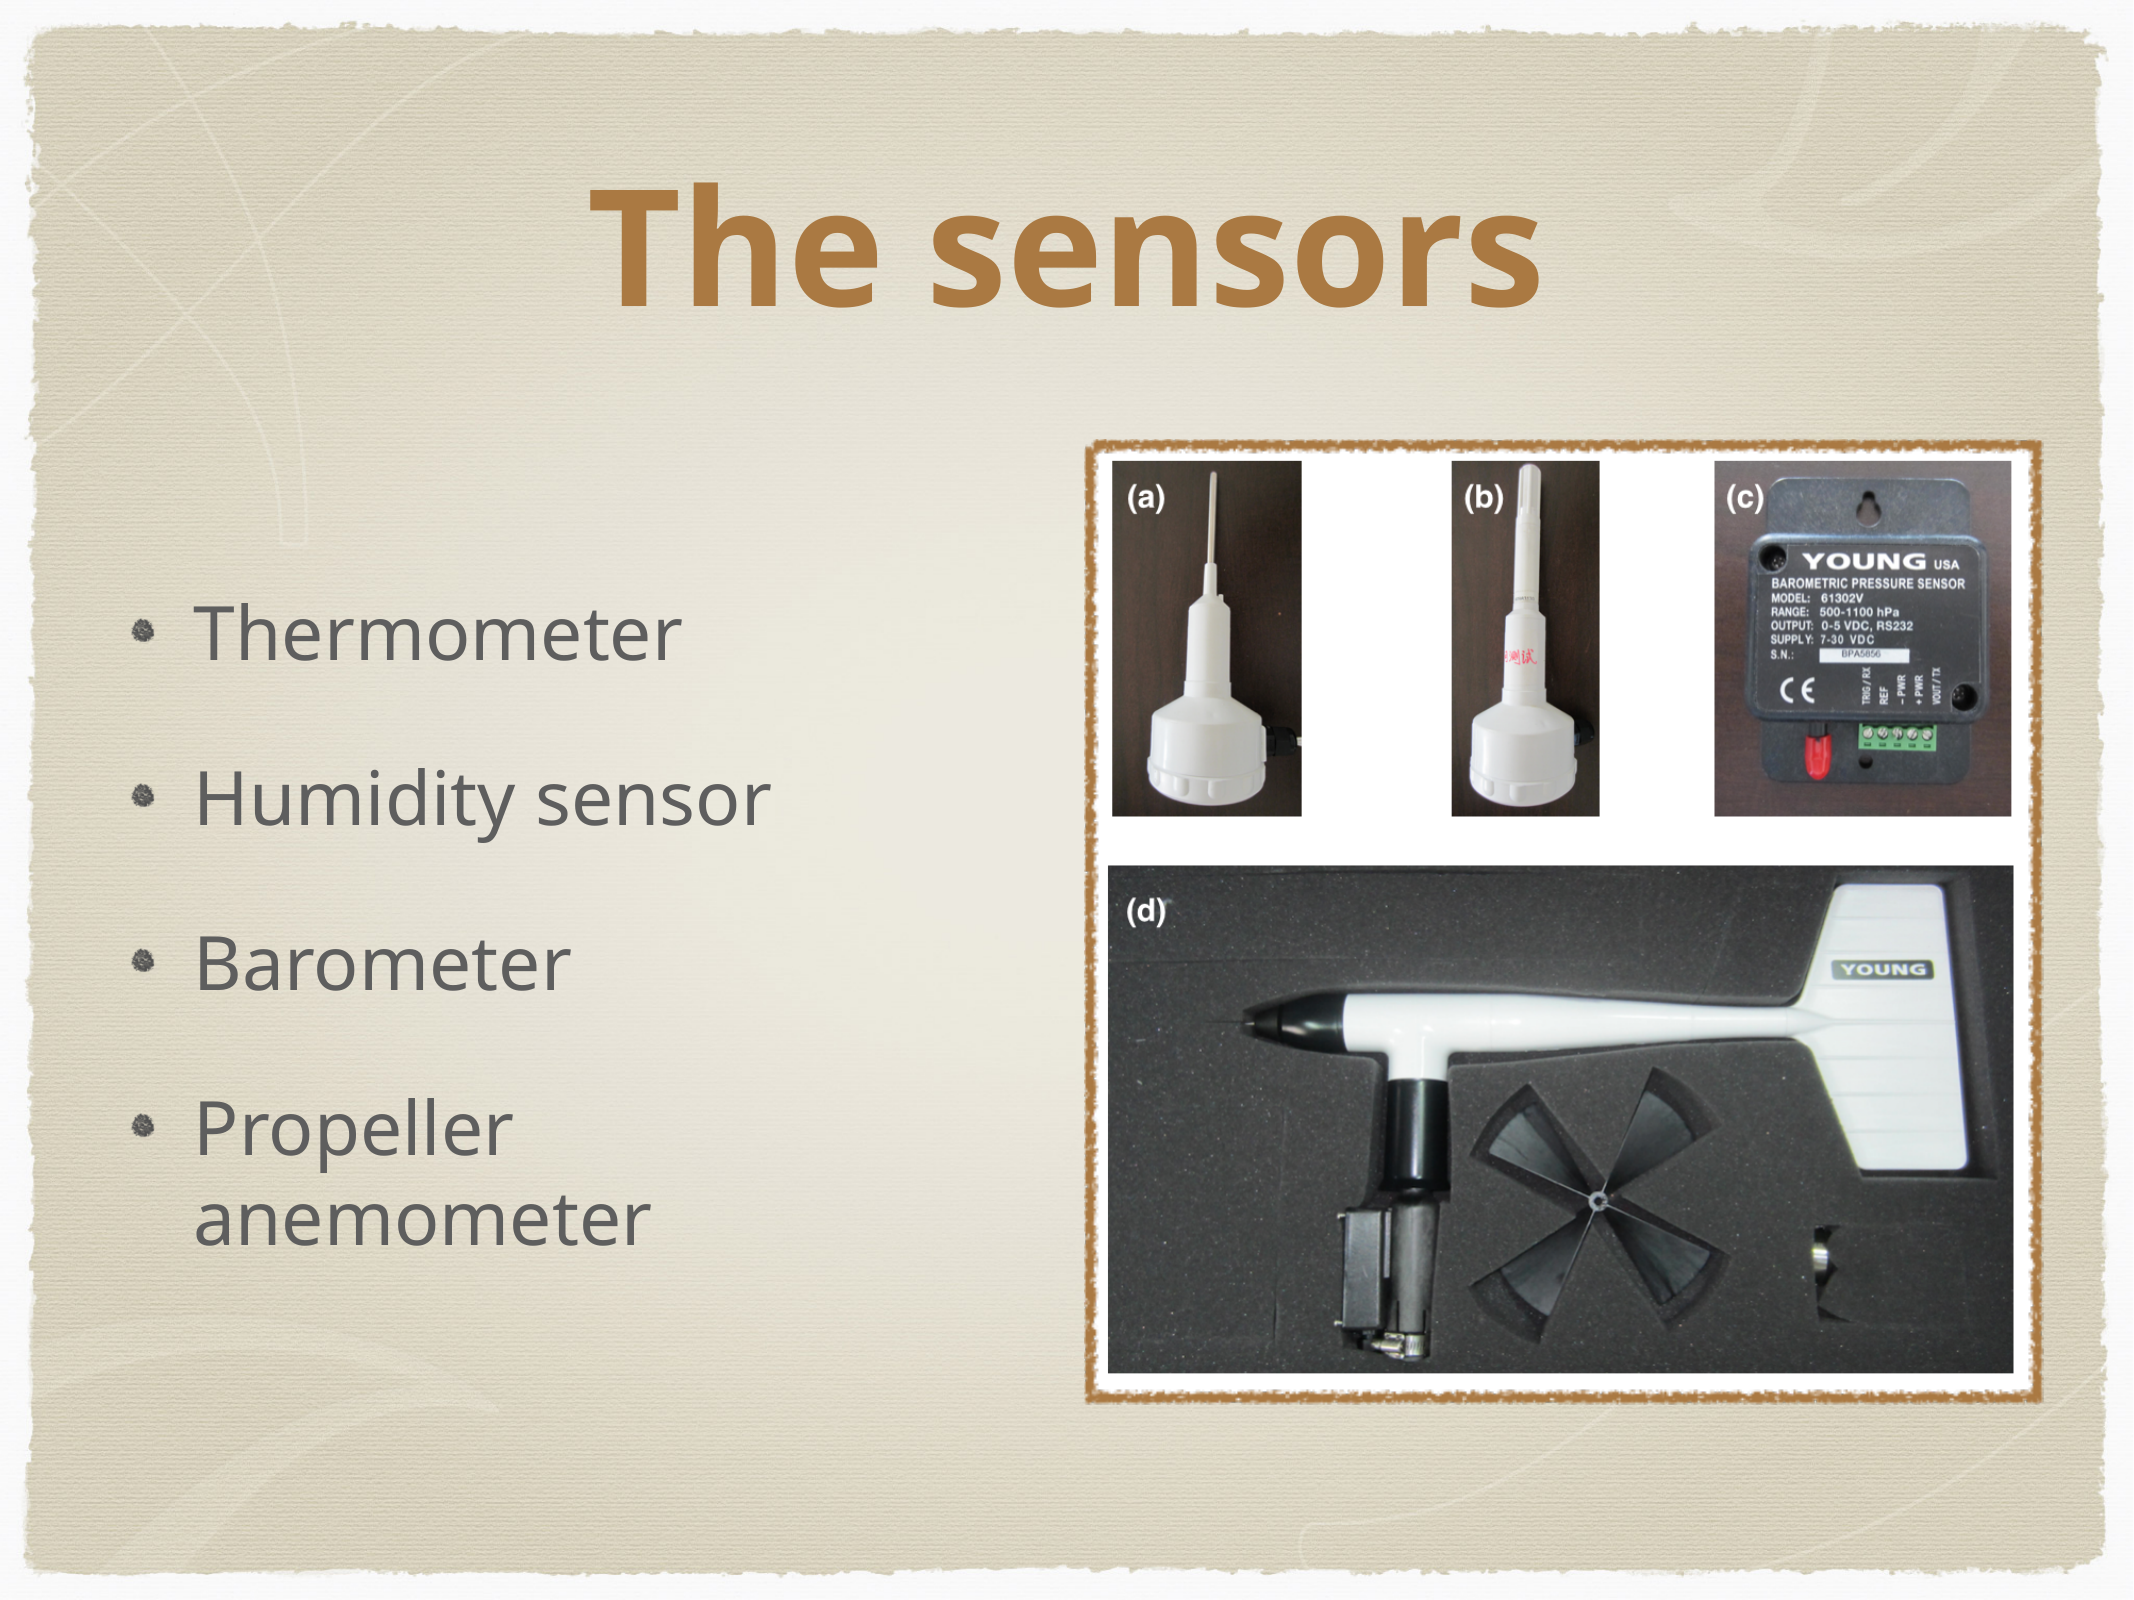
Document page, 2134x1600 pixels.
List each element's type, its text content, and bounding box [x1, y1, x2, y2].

list Thermometer Humidity sensor Barometer Propeller anemometer [128, 453, 959, 1393]
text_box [1083, 438, 2046, 1407]
title The sensors [128, 41, 2005, 443]
picture [0, 0, 2134, 1600]
